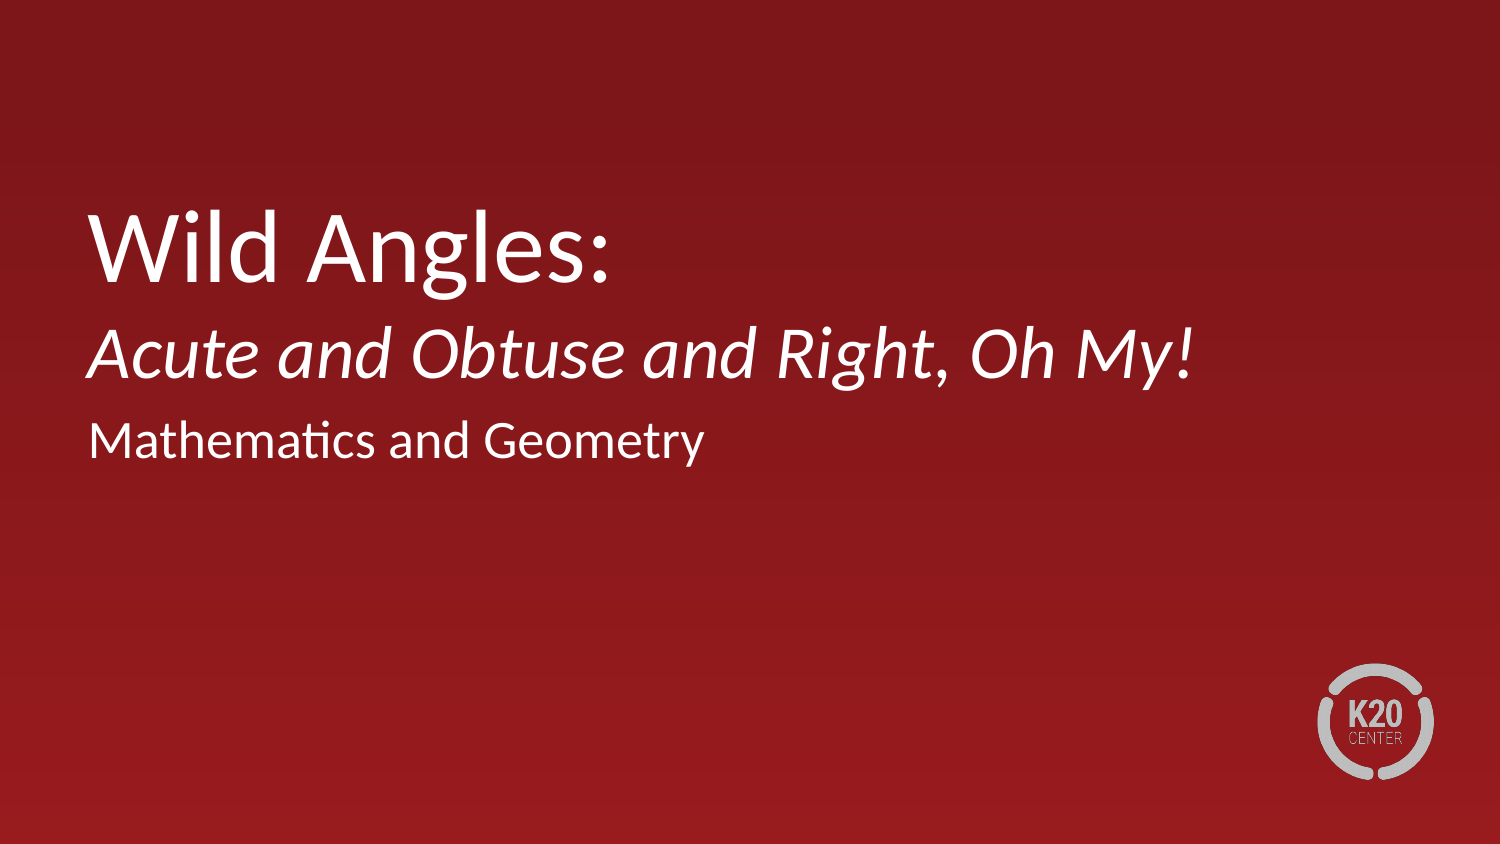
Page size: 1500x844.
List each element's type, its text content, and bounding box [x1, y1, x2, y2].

title Wild Angles: Acute and Obtuse and Right, Oh My! [87, 168, 1376, 394]
subtitle Mathematics and Geometry [87, 397, 1376, 613]
picture [1300, 646, 1451, 797]
